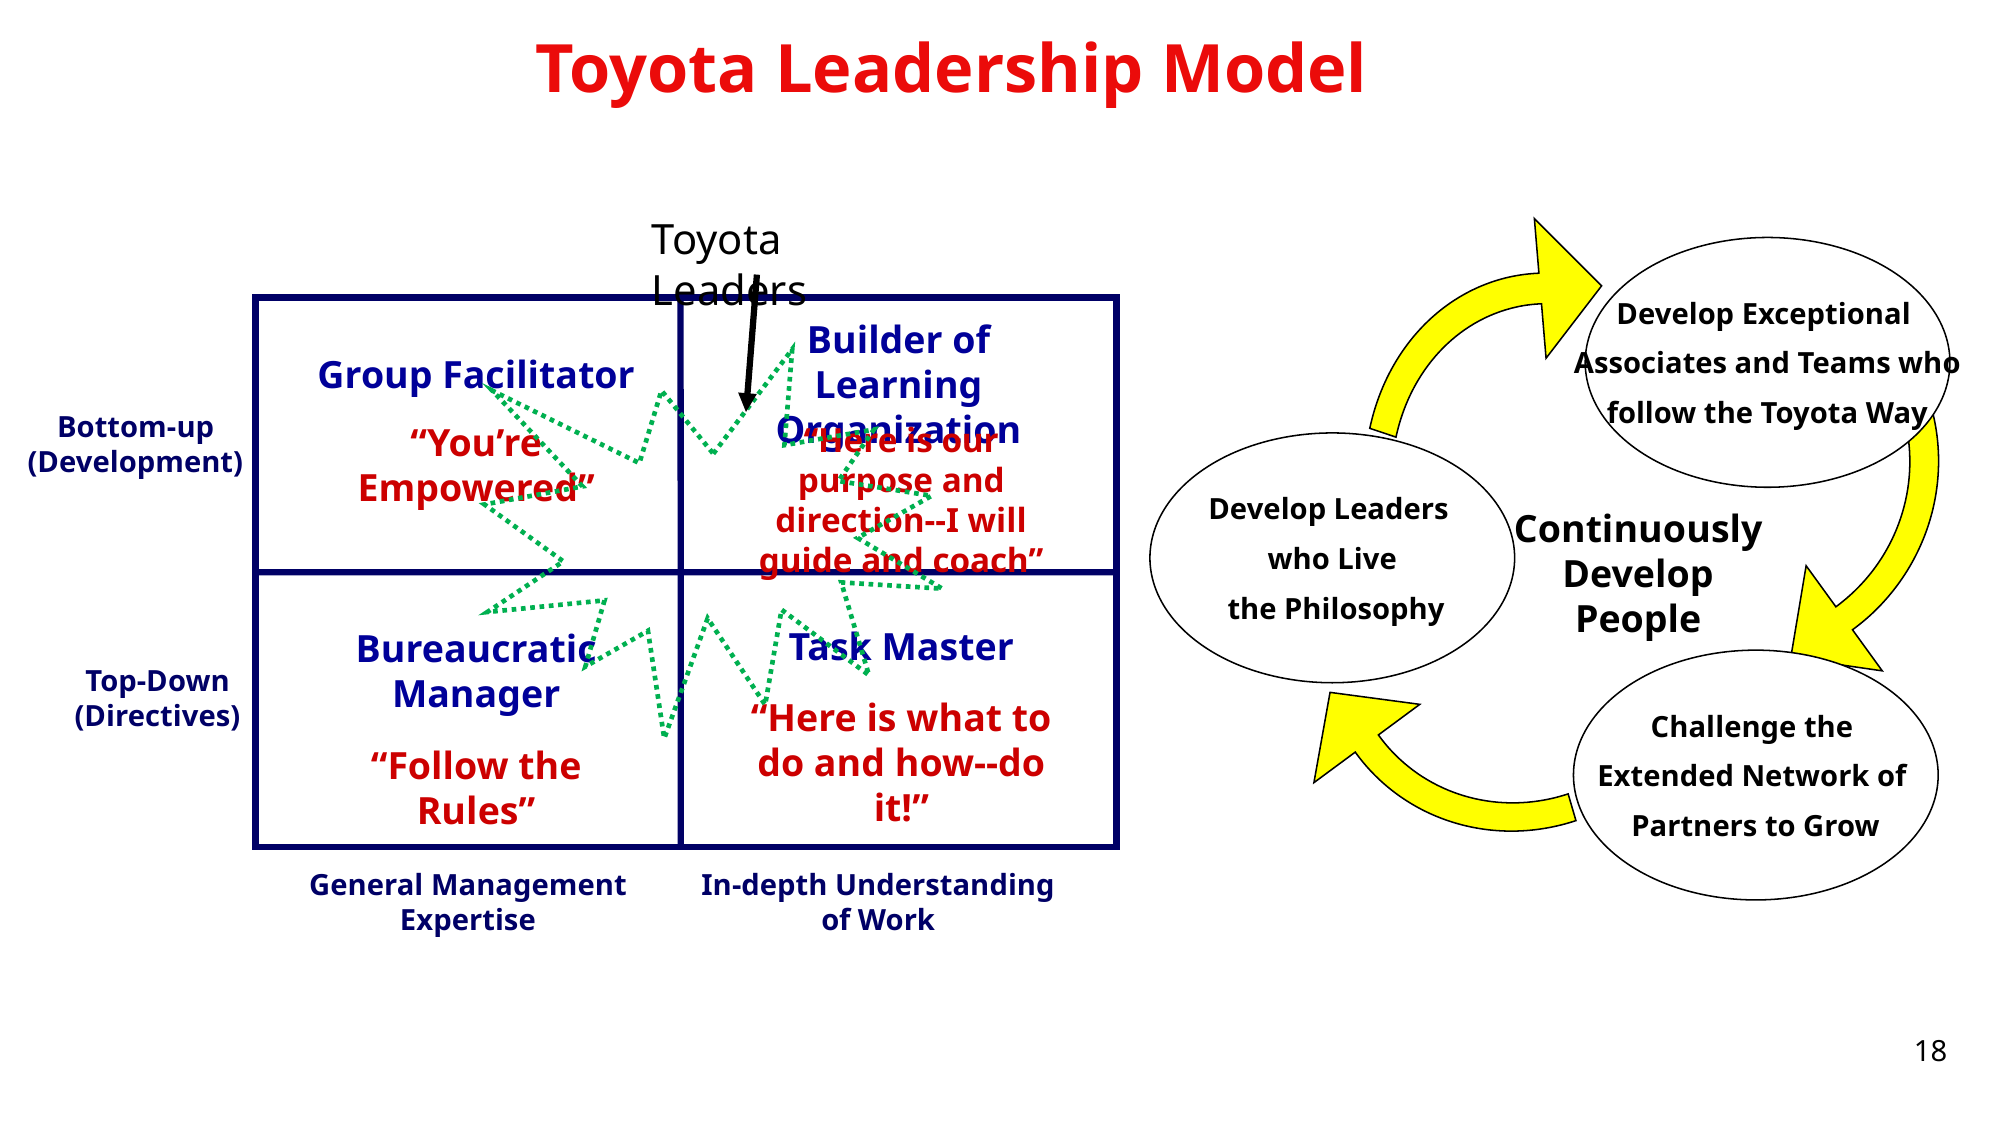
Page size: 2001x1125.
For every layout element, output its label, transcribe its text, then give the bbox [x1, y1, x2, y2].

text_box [1149, 237, 1951, 901]
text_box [37, 205, 1117, 938]
title Toyota Leadership Model [470, 2, 1434, 130]
slide_number 18 [1545, 1024, 1963, 1101]
